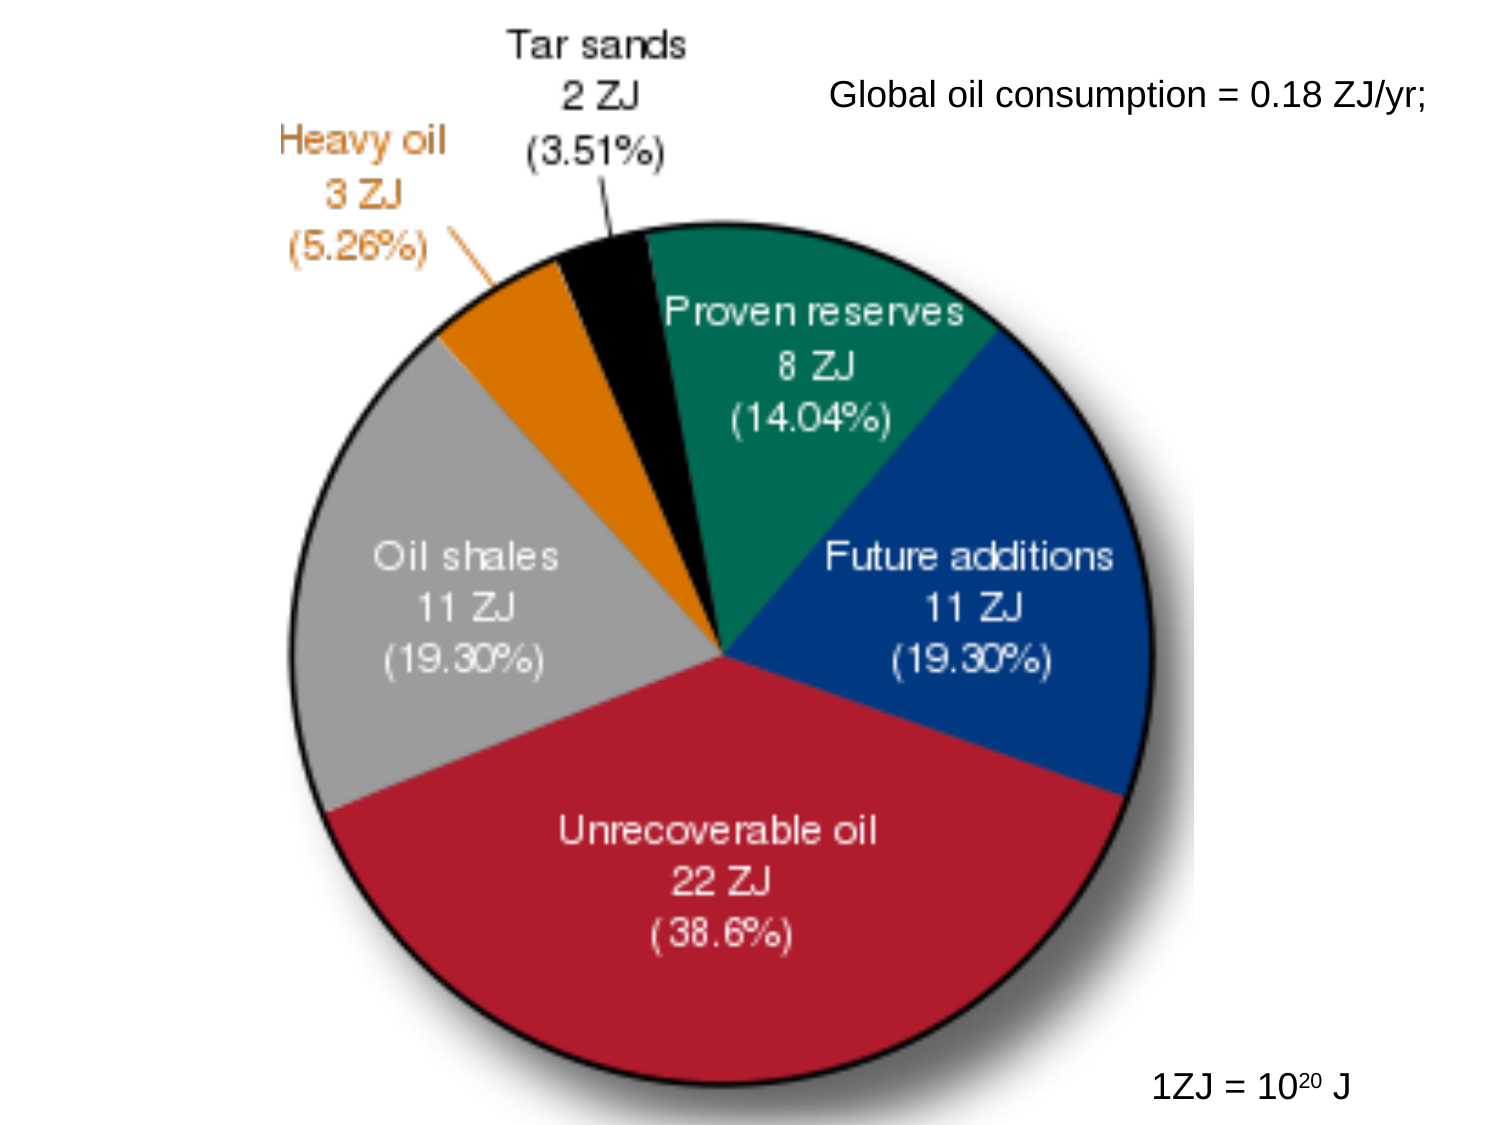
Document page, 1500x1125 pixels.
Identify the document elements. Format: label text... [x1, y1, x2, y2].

text_box 1ZJ = 1020 J [1198, 1054, 1367, 1115]
text_box Global oil consumption = 0.18 ZJ/yr; [1198, 62, 1443, 123]
picture [280, 27, 1195, 1125]
